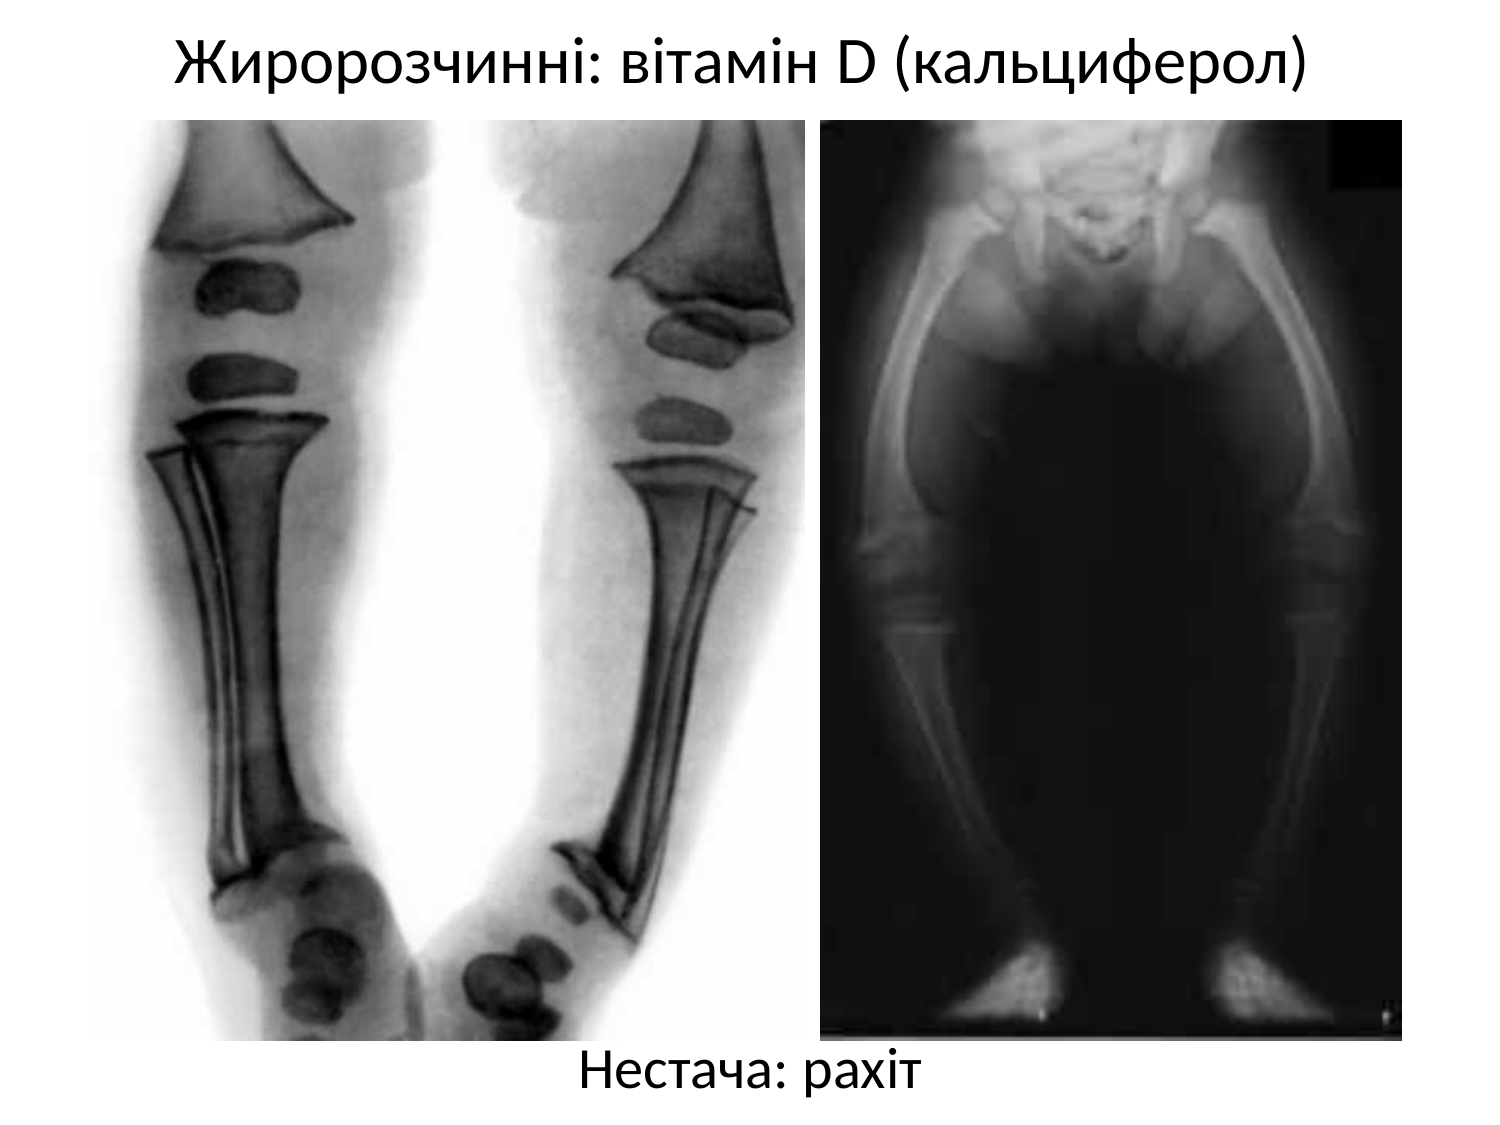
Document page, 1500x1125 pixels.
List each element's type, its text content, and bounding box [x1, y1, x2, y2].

list Нестача: рахіт [75, 1023, 1425, 1125]
picture [88, 120, 805, 1041]
picture [820, 120, 1402, 1041]
title Жиророзчинні: вітамін D (кальциферол) [75, 0, 1425, 114]
